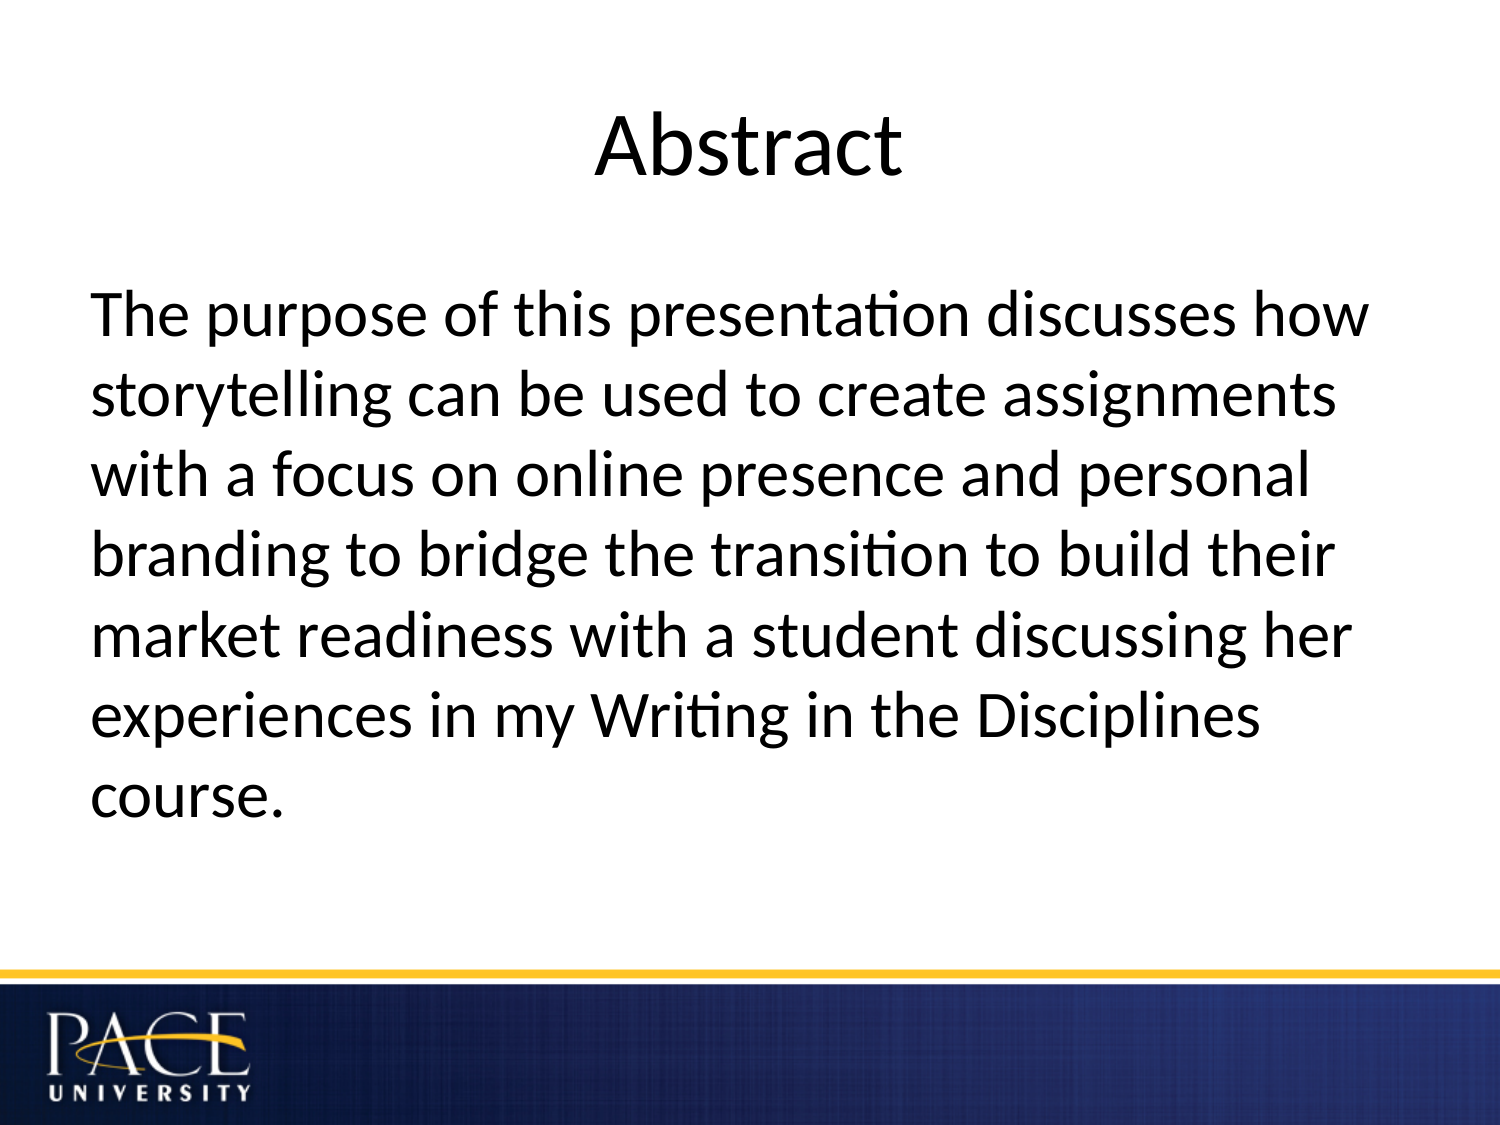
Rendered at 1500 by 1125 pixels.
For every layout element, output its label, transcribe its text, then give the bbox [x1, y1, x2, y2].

list The purpose of this presentation discusses how storytelling can be used to create assignments with a focus on online presence and personal branding to bridge the transition to build their market readiness with a student discussing her experiences in my Writing in the Disciplines course. [75, 262, 1425, 1005]
picture [0, 0, 1500, 1125]
title Abstract [75, 45, 1425, 233]
